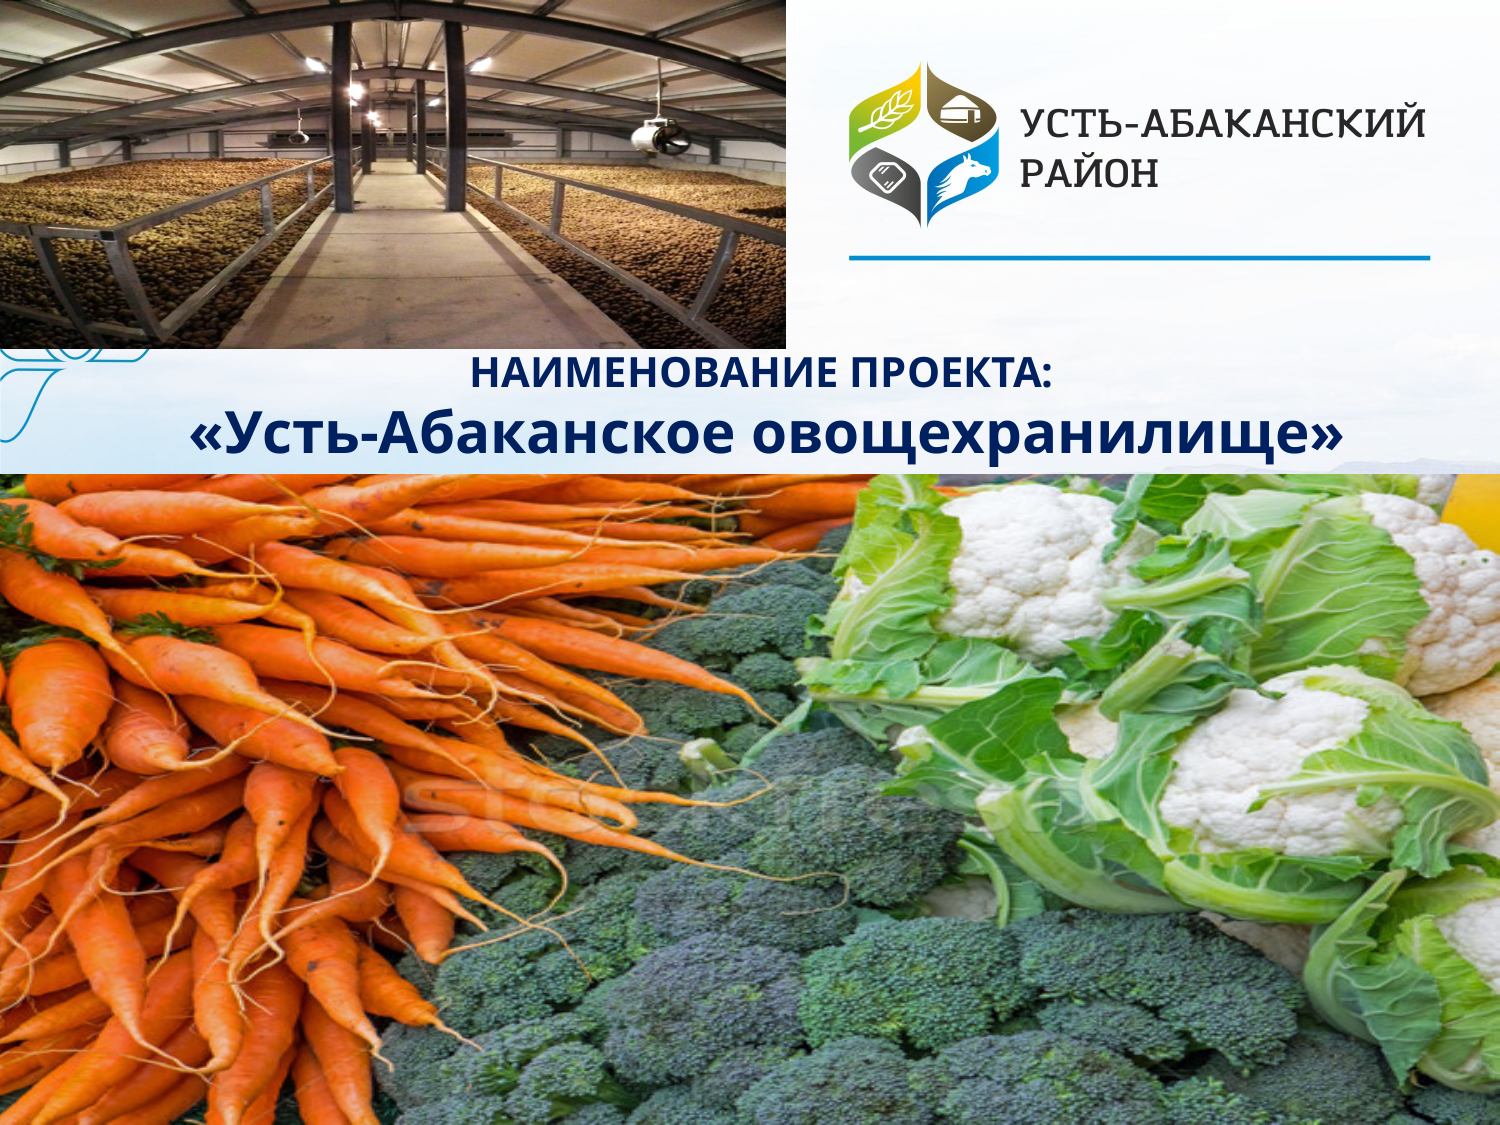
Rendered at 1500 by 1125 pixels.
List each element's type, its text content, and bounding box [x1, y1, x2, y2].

text_box НАИМЕНОВАНИЕ ПРОЕКТА: «Усть-Абаканское овощехранилище» [159, 338, 1364, 473]
picture [0, 0, 1500, 1125]
